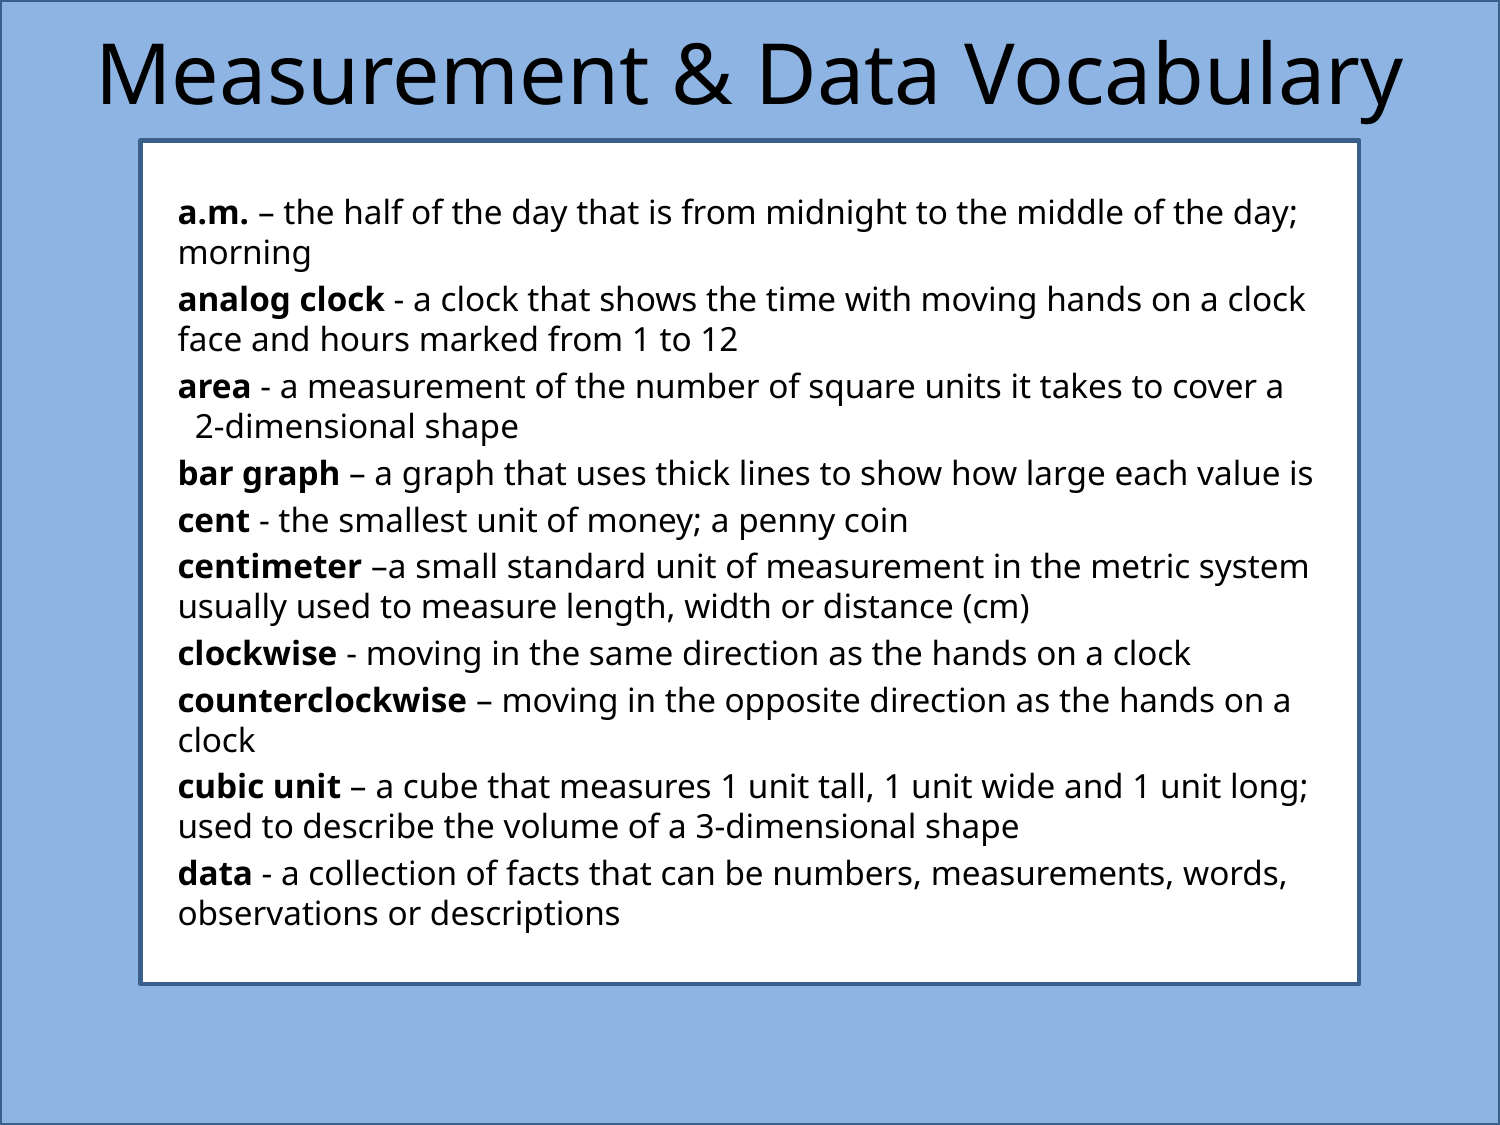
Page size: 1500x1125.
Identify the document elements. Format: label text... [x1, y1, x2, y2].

list a.m. – the half of the day that is from midnight to the middle of the day; morning analog clock - a clock that shows the time with moving hands on a clock face and hours marked from 1 to 12 area - a measurement of the number of square units it takes to cover a 2-dimensional shape bar graph – a graph that uses thick lines to show how large each value is cent - the smallest unit of money; a penny coin centimeter –a small standard unit of measurement in the metric system usually used to measure length, width or distance (cm) clockwise - moving in the same direction as the hands on a clock counterclockwise – moving in the opposite direction as the hands on a clock cubic unit – a cube that measures 1 unit tall, 1 unit wide and 1 unit long; used to describe the volume of a 3-dimensional shape data - a collection of facts that can be numbers, measurements, words, observations or descriptions [162, 137, 1338, 968]
text_box [0, 0, 1500, 1125]
title Measurement & Data Vocabulary [75, 12, 1425, 130]
